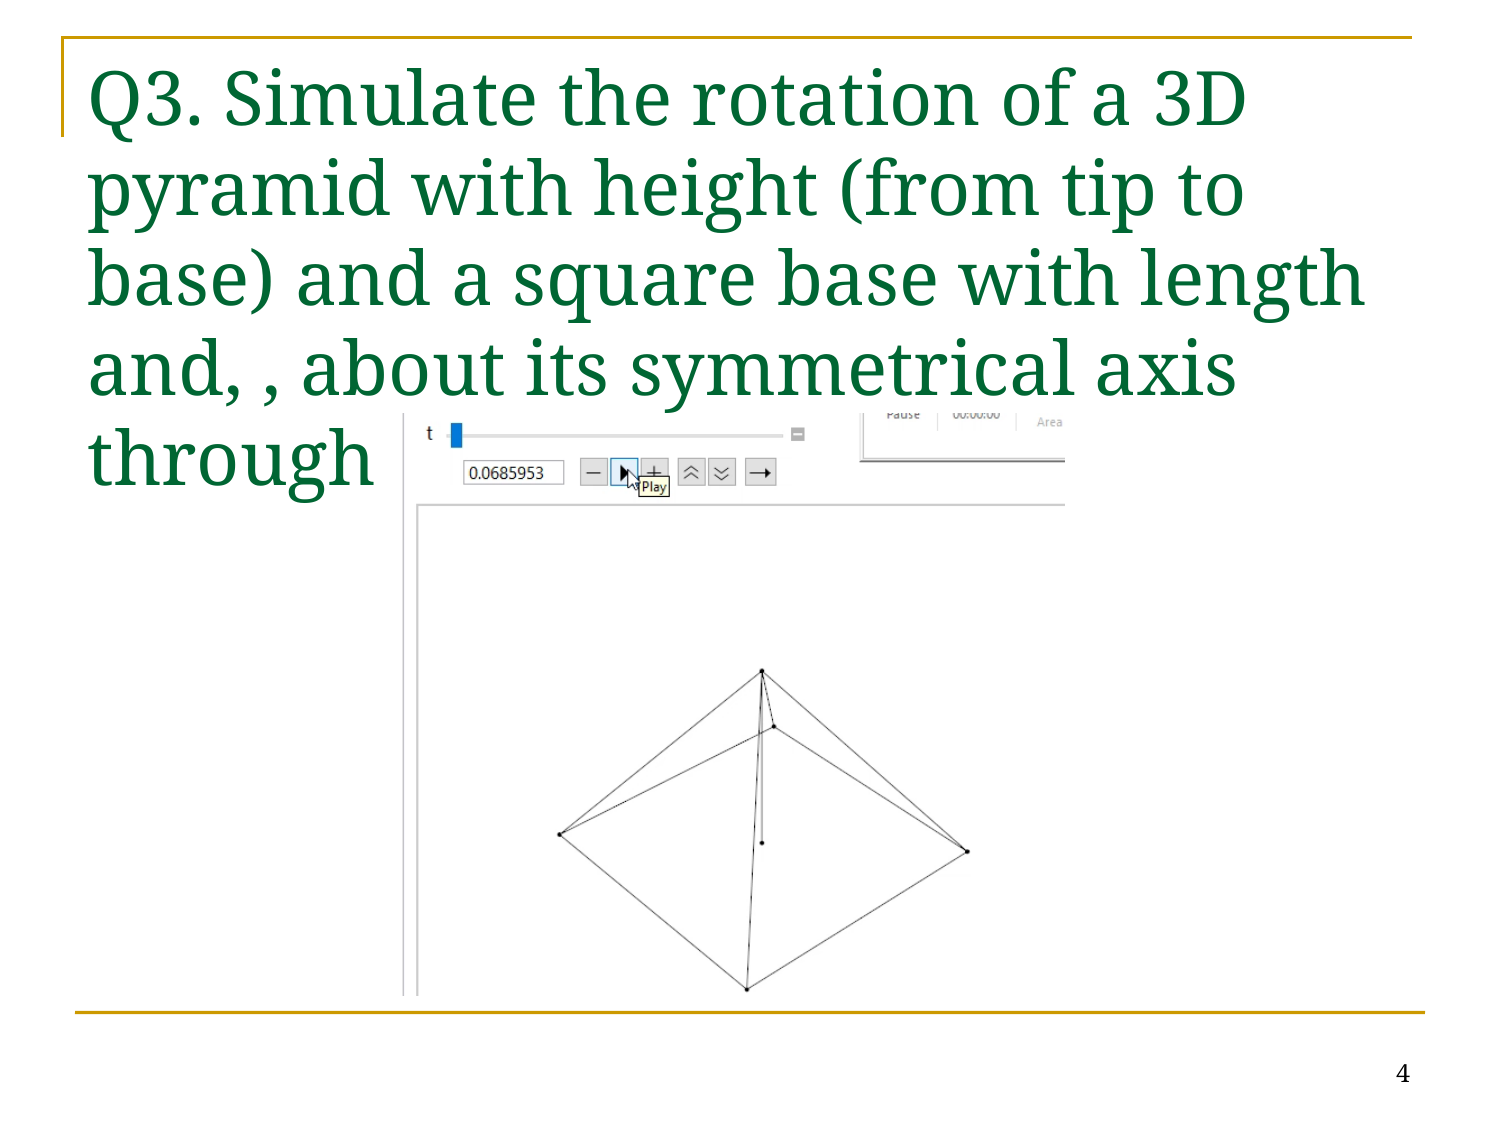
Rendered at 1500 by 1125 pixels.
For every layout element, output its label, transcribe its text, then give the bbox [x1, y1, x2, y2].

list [395, 412, 1066, 997]
slide_number 4 [1074, 1023, 1426, 1100]
